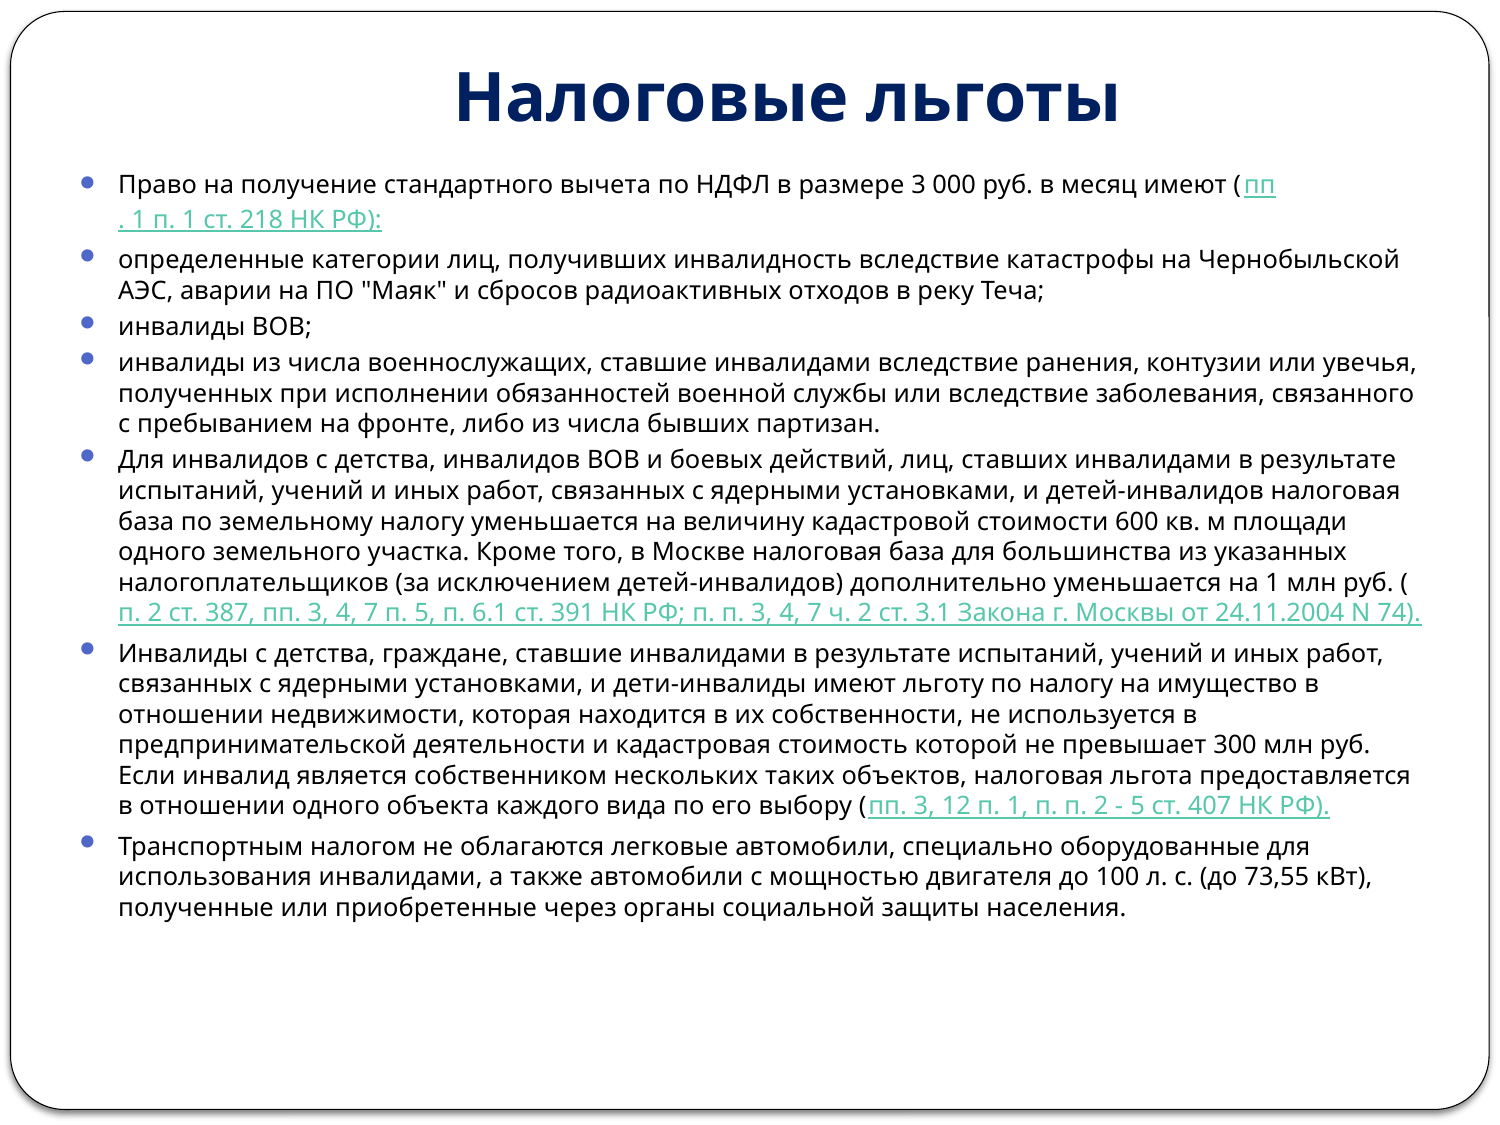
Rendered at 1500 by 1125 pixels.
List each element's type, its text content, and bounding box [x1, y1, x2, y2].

title Налоговые льготы [150, 45, 1425, 160]
list Право на получение стандартного вычета по НДФЛ в размере 3 000 руб. в месяц имеют (пп. 1 п. 1 ст. 218 НК РФ): определенные категории лиц, получивших инвалидность вследствие катастрофы на Чернобыльской АЭС, аварии на ПО "Маяк" и сбросов радиоактивных отходов в реку Теча; инвалиды ВОВ; инвалиды из числа военнослужащих, ставшие инвалидами вследствие ранения, контузии или увечья, полученных при исполнении обязанностей военной службы или вследствие заболевания, связанного с пребыванием на фронте, либо из числа бывших партизан. Для инвалидов с детства, инвалидов ВОВ и боевых действий, лиц, ставших инвалидами в результате испытаний, учений и иных работ, связанных с ядерными установками, и детей-инвалидов налоговая база по земельному налогу уменьшается на величину кадастровой стоимости 600 кв. м площади одного земельного участка. Кроме того, в Москве налоговая база для большинства из указанных налогоплательщиков (за исключением детей-инвалидов) дополнительно уменьшается на 1 млн руб. (п. 2 ст. 387, пп. 3, 4, 7 п. 5, п. 6.1 ст. 391 НК РФ; п. п. 3, 4, 7 ч. 2 ст. 3.1 Закона г. Москвы от 24.11.2004 N 74). Инвалиды с детства, граждане, ставшие инвалидами в результате испытаний, учений и иных работ, связанных с ядерными установками, и дети-инвалиды имеют льготу по налогу на имущество в отношении недвижимости, которая находится в их собственности, не используется в предпринимательской деятельности и кадастровая стоимость которой не превышает 300 млн руб. Если инвалид является собственником нескольких таких объектов, налоговая льгота предоставляется в отношении одного объекта каждого вида по его выбору (пп. 3, 12 п. 1, п. п. 2 - 5 ст. 407 НК РФ). Транспортным налогом не облагаются легковые автомобили, специально оборудованные для использования инвалидами, а также автомобили с мощностью двигателя до 100 л. с. (до 73,55 кВт), полученные или приобретенные через органы социальной защиты населения. [64, 160, 1447, 988]
